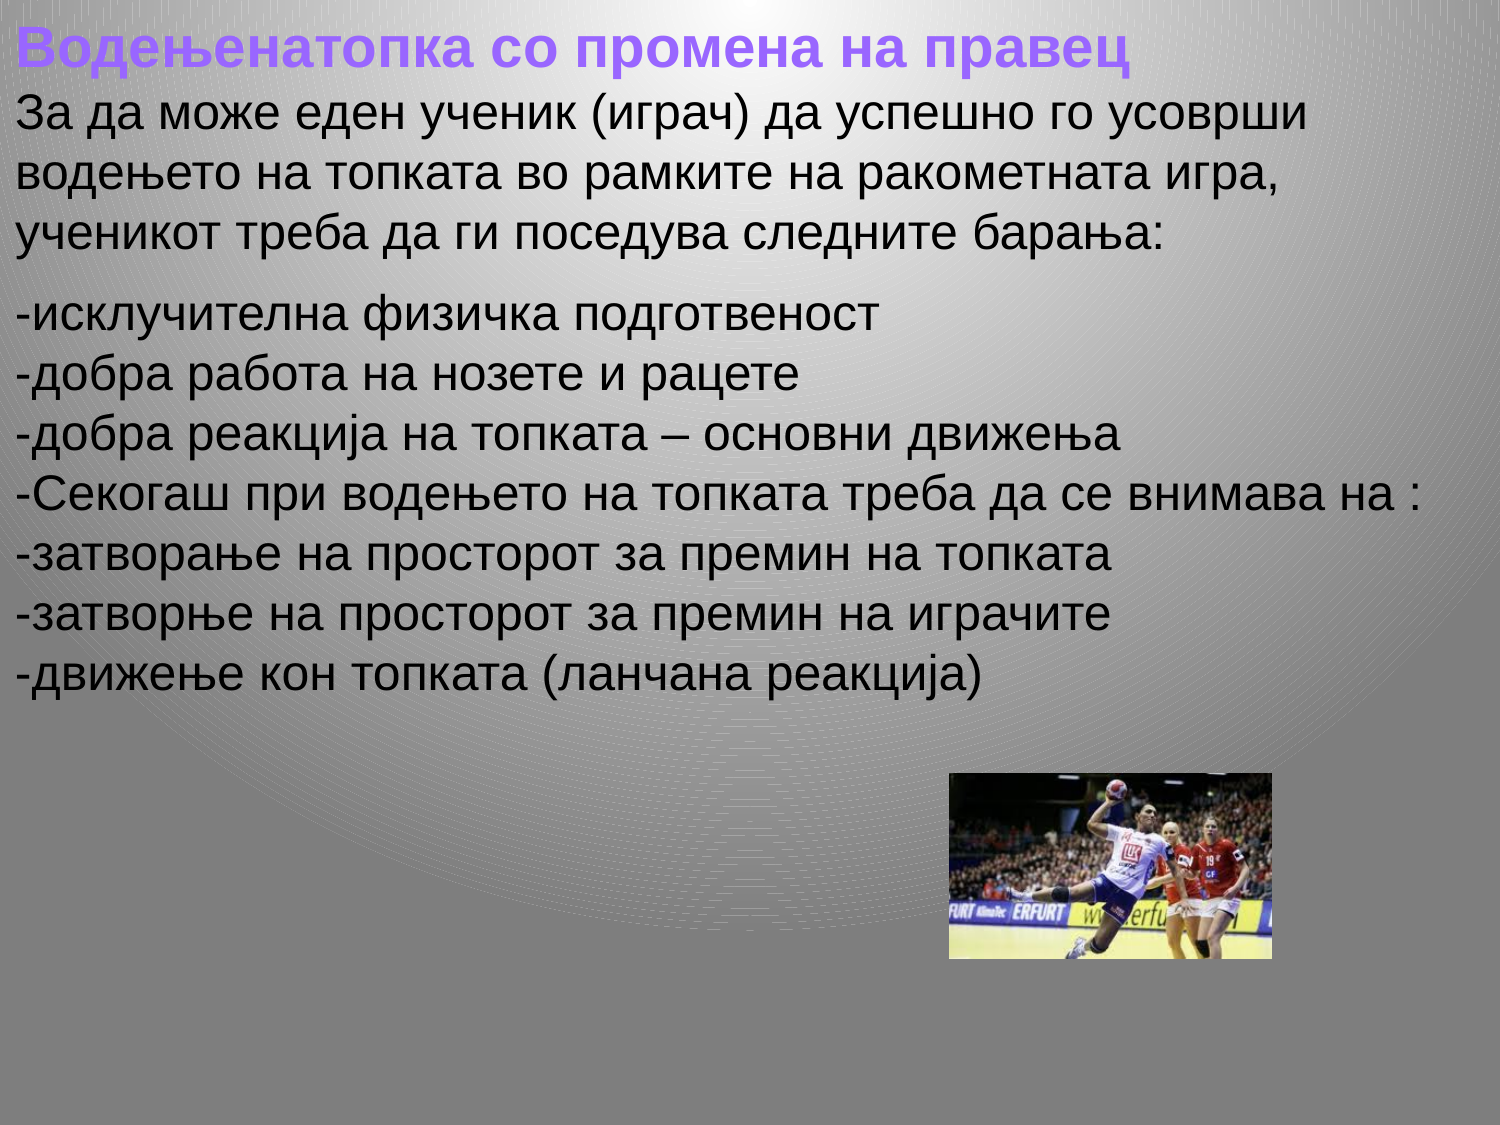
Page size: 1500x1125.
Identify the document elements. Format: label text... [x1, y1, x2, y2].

picture [948, 773, 1272, 959]
text_box -исклучителна физичка подготвеност -добра работа на нозете и рацете -добра реакција на топката – основни движења -Секогаш при водењето на топката треба да се внимава на : -затворање на просторот за премин на топката -затворње на просторот за премин на играчите -движење кон топката (ланчана реакција) [0, 213, 1438, 709]
text_box Водењенатопка со промена на правец За да може еден ученик (играч) да успешно го усоврши водењето на топката во рамките на ракометната игра, ученикот треба да ги поседува следните барања: [0, 1, 1500, 372]
